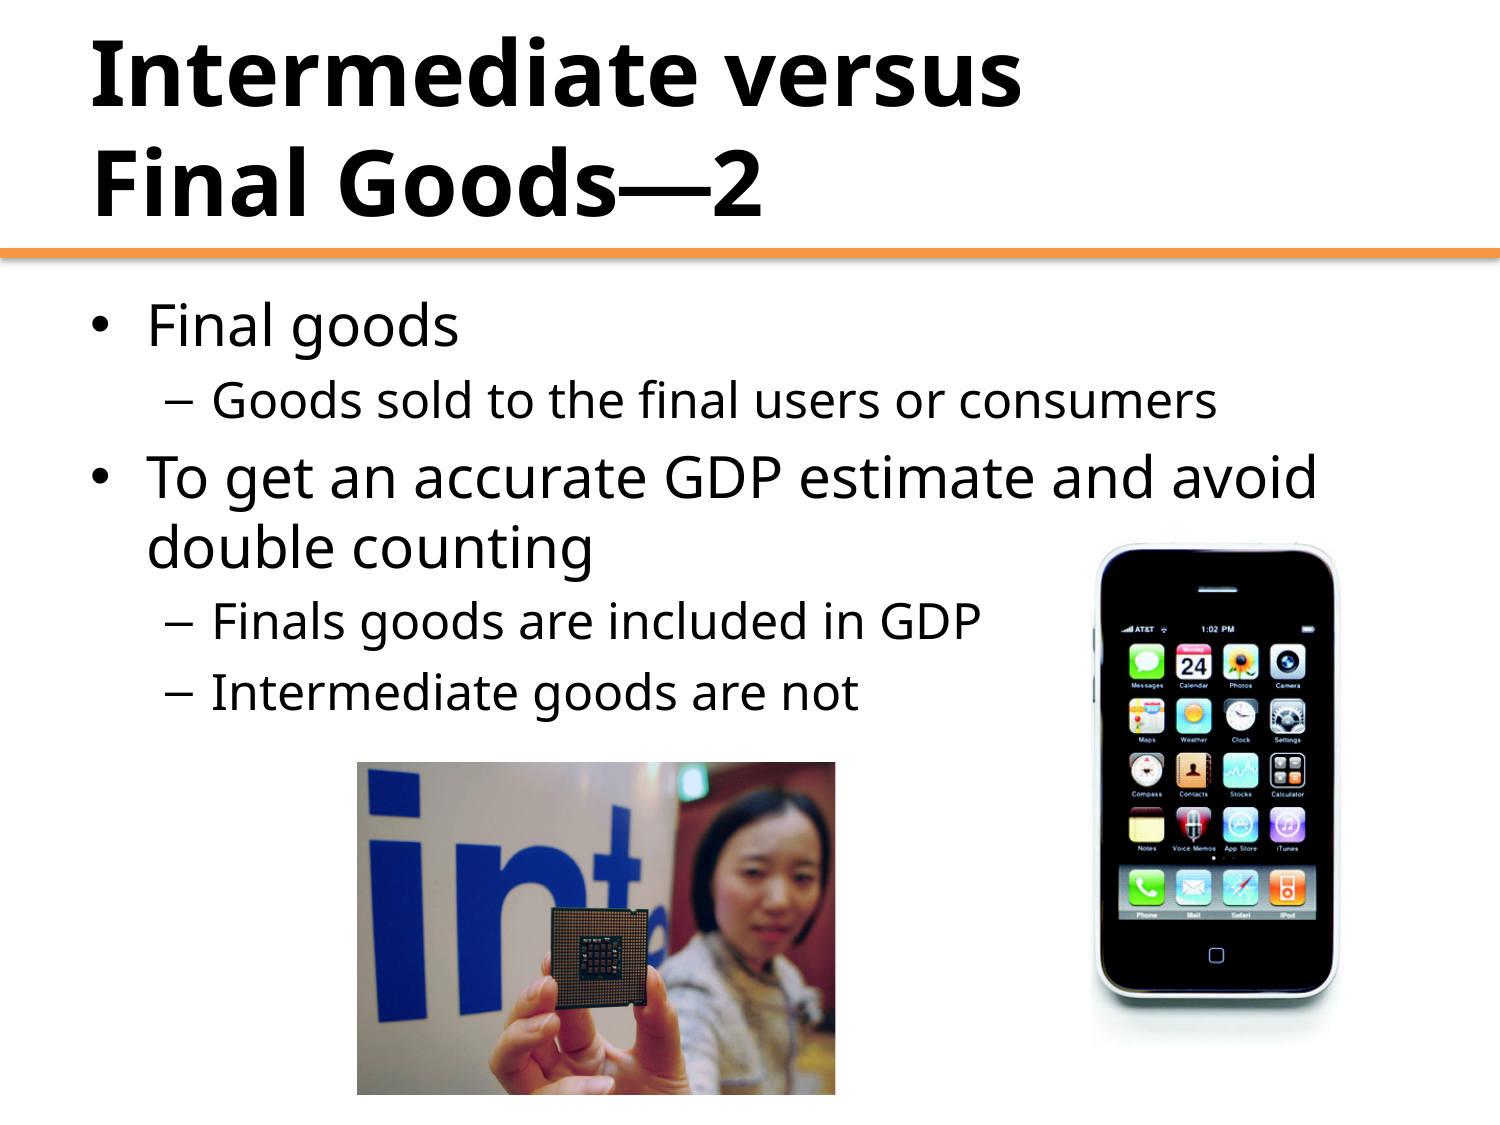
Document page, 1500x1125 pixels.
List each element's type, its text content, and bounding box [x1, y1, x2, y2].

title Intermediate versus Final Goods—2 [75, 0, 1425, 251]
picture [1066, 515, 1369, 1071]
list Final goods Goods sold to the final users or consumers To get an accurate GDP estimate and avoid double counting Finals goods are included in GDP Intermediate goods are not [75, 280, 1425, 1085]
picture [353, 759, 838, 1097]
